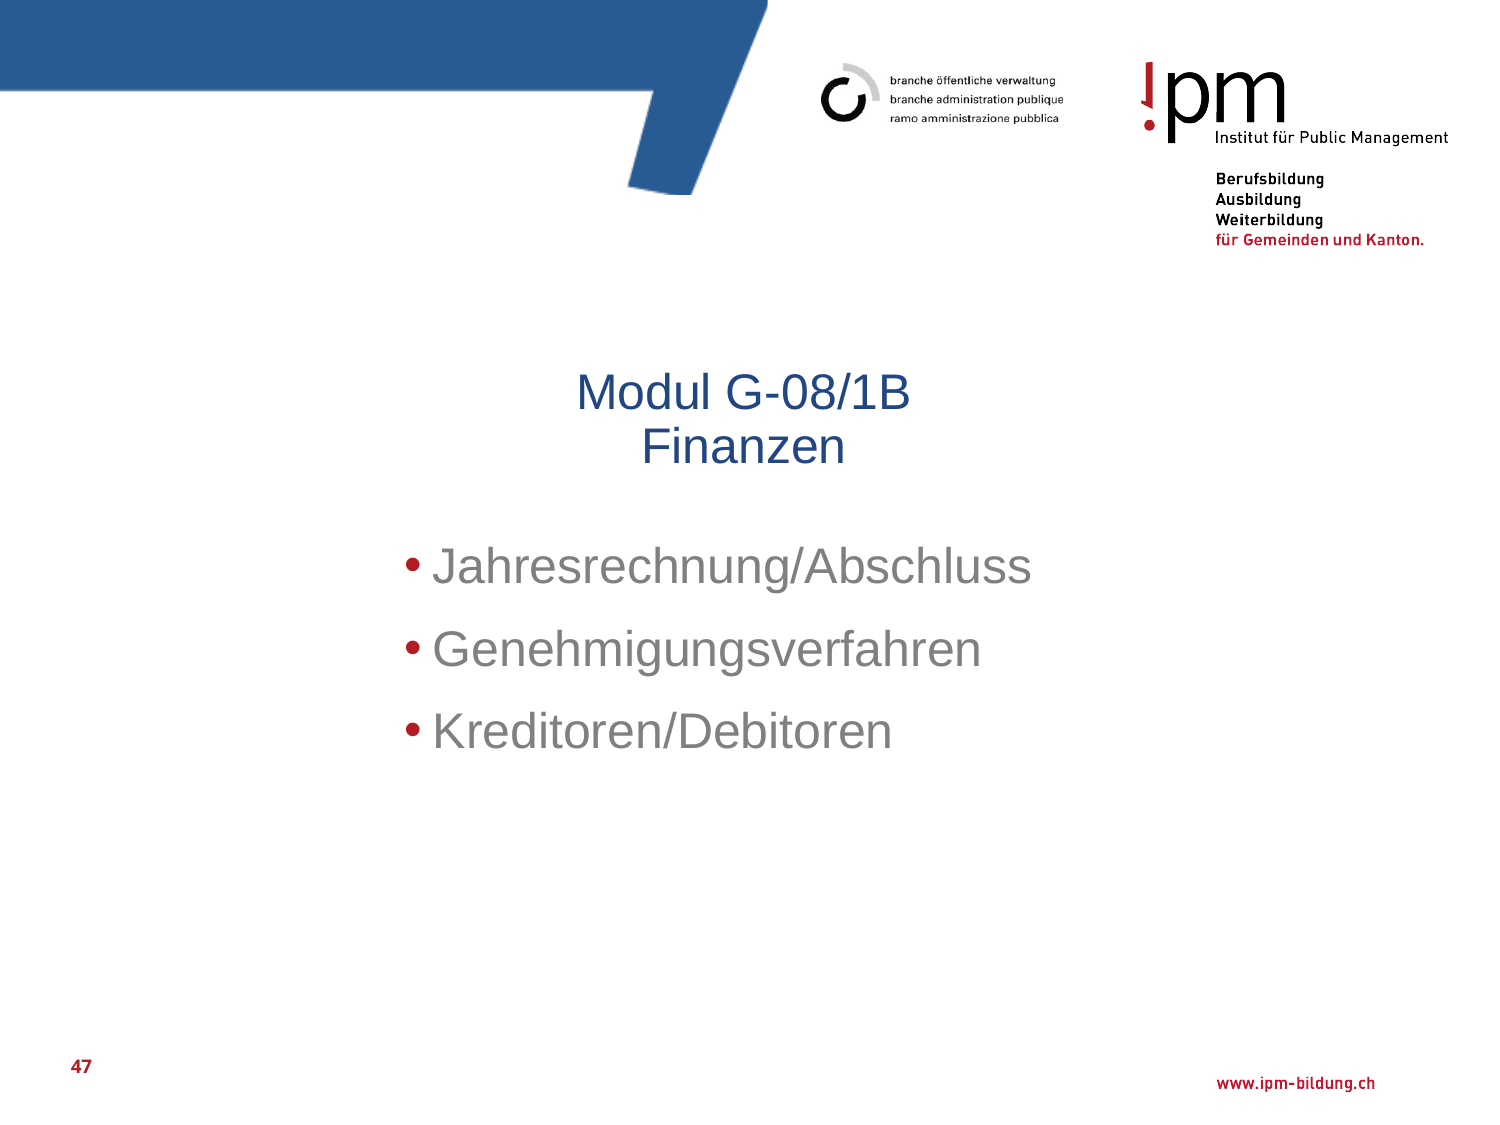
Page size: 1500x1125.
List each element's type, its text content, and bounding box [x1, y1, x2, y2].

picture [1213, 1074, 1376, 1094]
title Modul G-08/1B Finanzen [171, 349, 1317, 492]
list Jahresrechnung/Abschluss Genehmigungsverfahren Kreditoren/Debitoren [389, 533, 1099, 994]
slide_number 47 [70, 1037, 409, 1098]
picture [1136, 57, 1453, 250]
picture [821, 63, 1063, 124]
